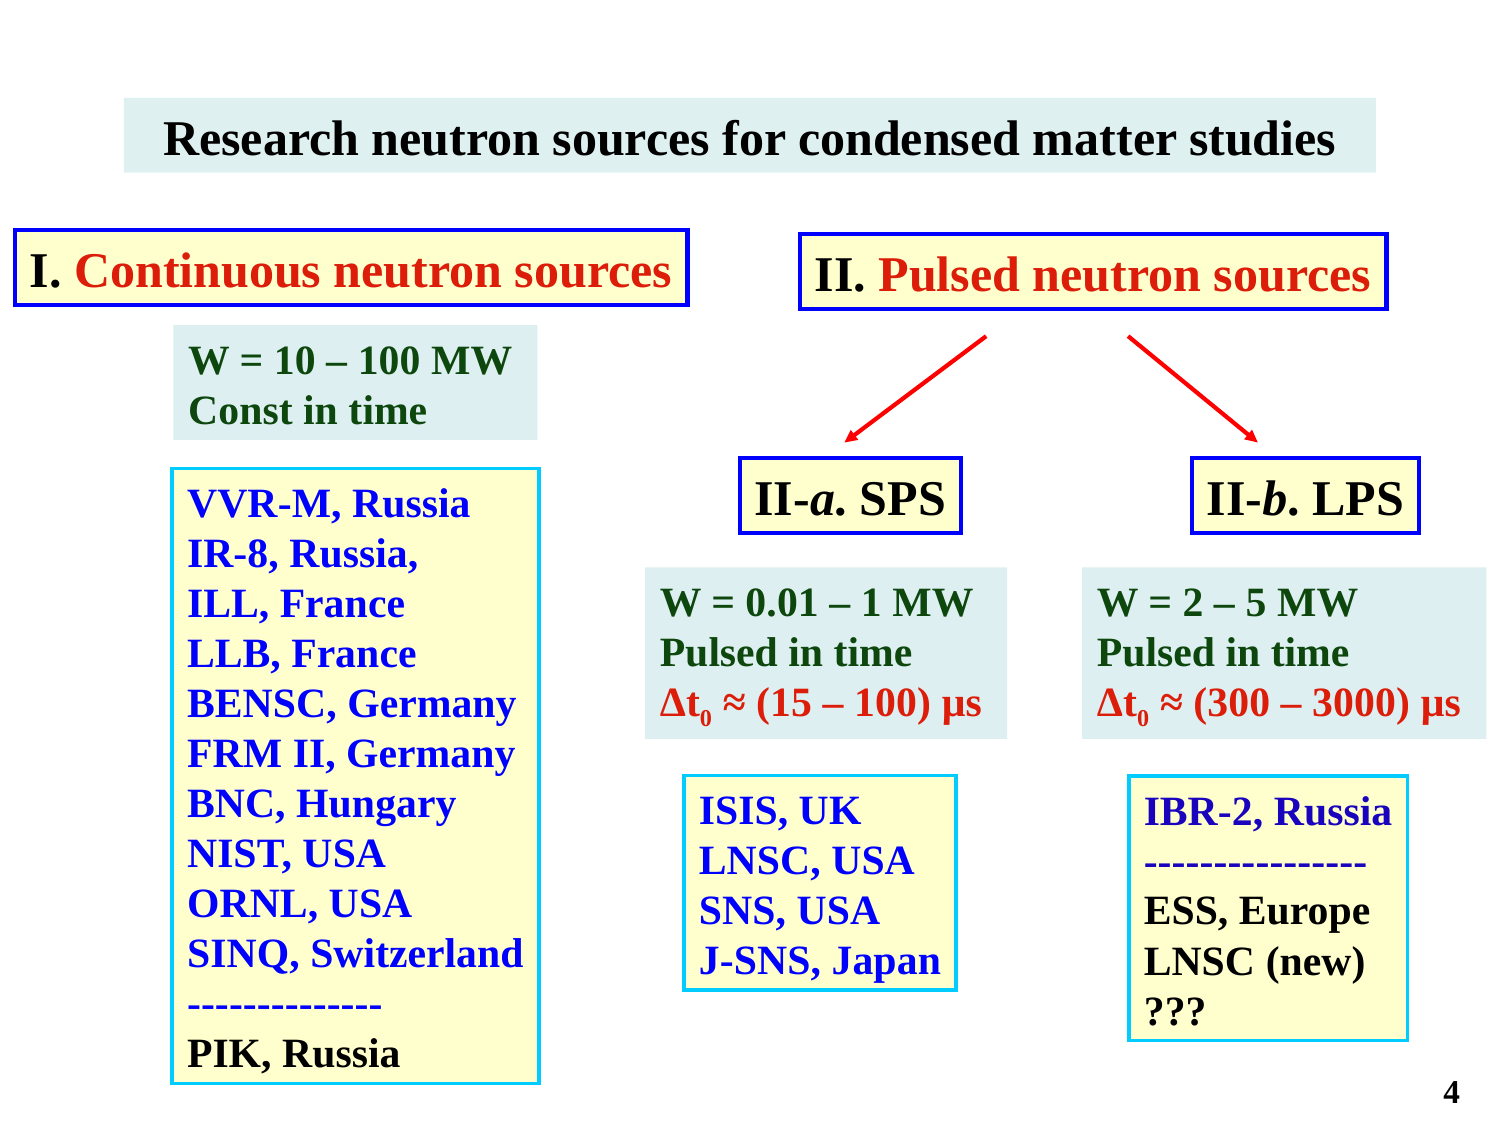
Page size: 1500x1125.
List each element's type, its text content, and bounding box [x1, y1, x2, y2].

text_box I. Continuous neutron sources [15, 230, 688, 306]
text_box II-b. LPS [1191, 458, 1419, 533]
text_box ISIS, UK LNSC, USA SNS, USA J-SNS, Japan [684, 775, 957, 991]
slide_number 4 [1399, 1062, 1476, 1113]
text_box II-a. SPS [739, 458, 962, 533]
text_box W = 2 – 5 MW Pulsed in time Δt0 ≈ (300 – 3000) μs [1082, 567, 1487, 739]
text_box VVR-M, Russia IR-8, Russia, ILL, France LLB, France BENSC, Germany FRM II, Germany BNC, Hungary NIST, USA ORNL, USA SINQ, Switzerland -------------- PIK, Russia [172, 468, 539, 1084]
text_box W = 0.01 – 1 MW Pulsed in time Δt0 ≈ (15 – 100) μs [645, 567, 1008, 739]
text_box II. Pulsed neutron sources [800, 233, 1387, 309]
text_box [844, 336, 987, 443]
text_box IBR-2, Russia ---------------- ESS, Europe LNSC (new) ??? [1129, 775, 1408, 1041]
text_box Research neutron sources for condensed matter studies [123, 97, 1376, 173]
text_box W = 10 – 100 MW Const in time [173, 325, 538, 440]
text_box [1128, 336, 1258, 443]
